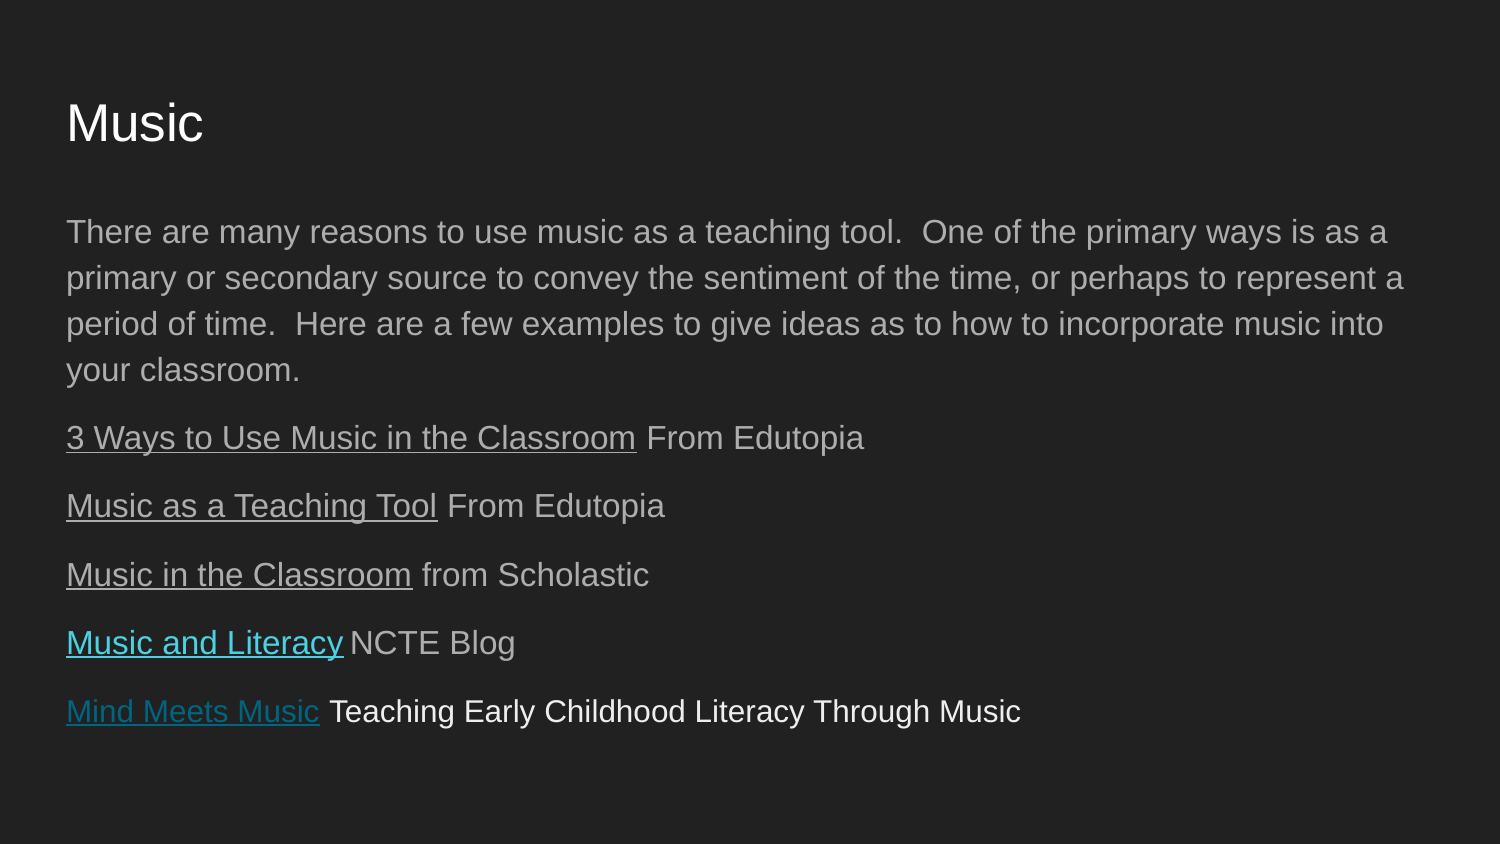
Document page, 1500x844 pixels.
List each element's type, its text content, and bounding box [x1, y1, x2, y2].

list There are many reasons to use music as a teaching tool. One of the primary ways is as a primary or secondary source to convey the sentiment of the time, or perhaps to represent a period of time. Here are a few examples to give ideas as to how to incorporate music into your classroom. 3 Ways to Use Music in the Classroom From Edutopia Music as a Teaching Tool From Edutopia Music in the Classroom from Scholastic Music and Literacy NCTE Blog Mind Meets Music Teaching Early Childhood Literacy Through Music [51, 189, 1449, 750]
title Music [51, 72, 1449, 167]
